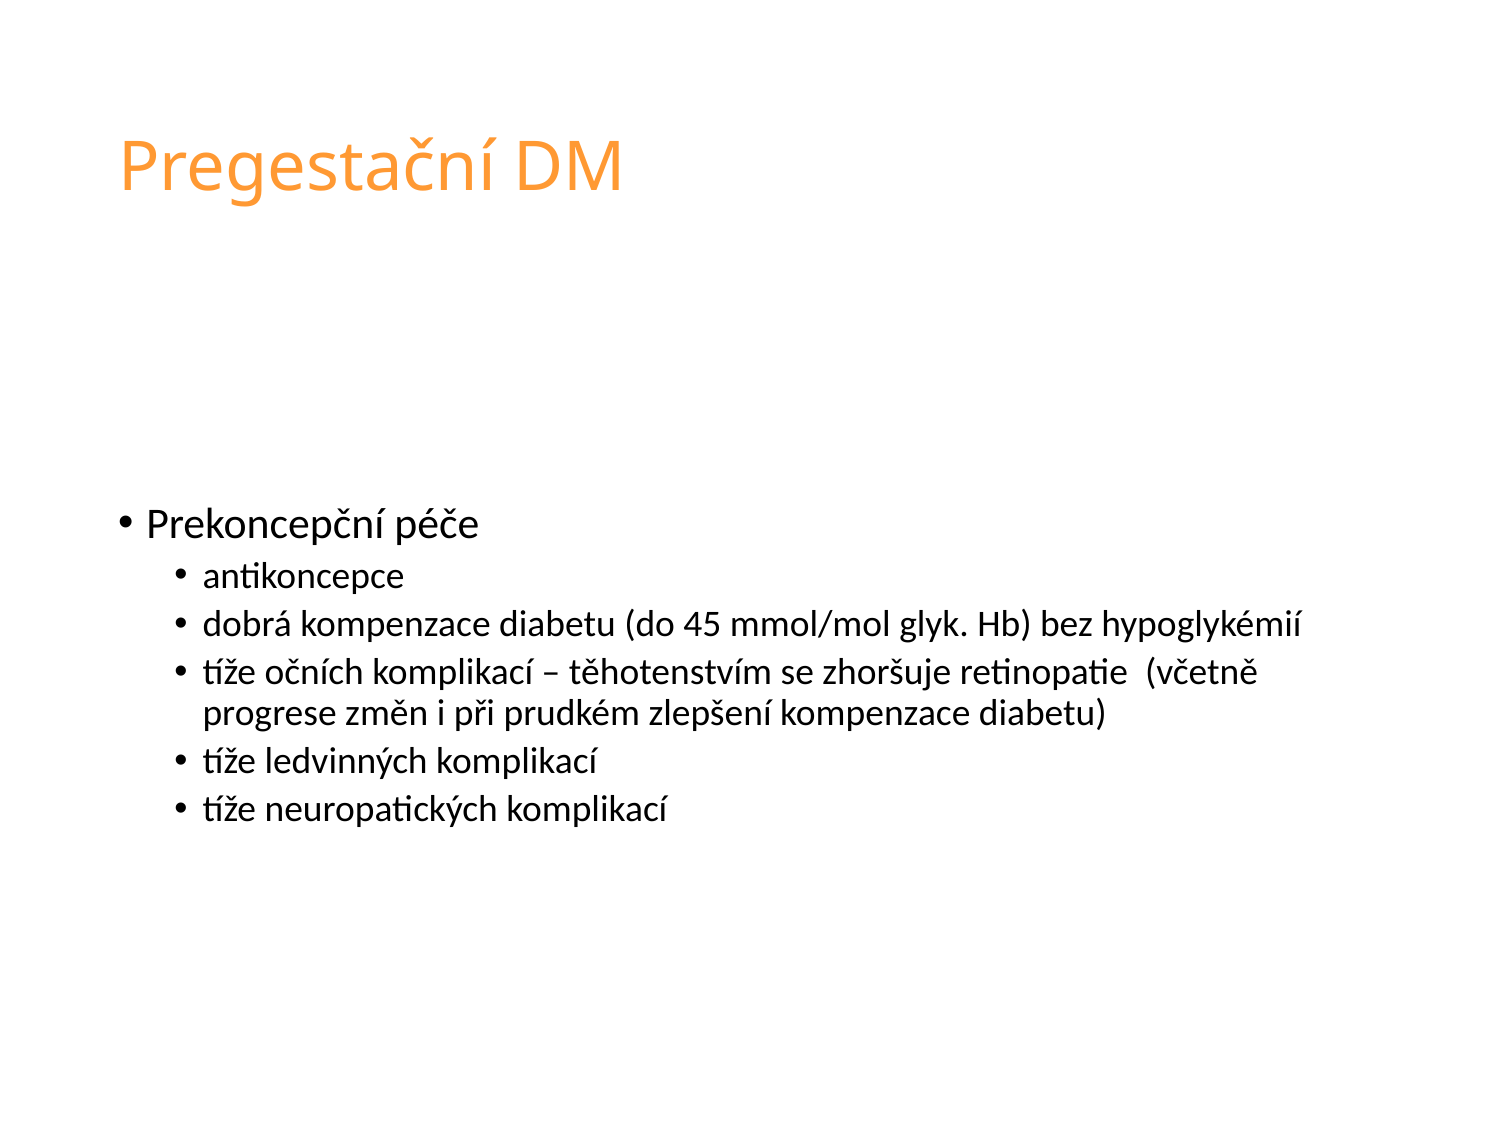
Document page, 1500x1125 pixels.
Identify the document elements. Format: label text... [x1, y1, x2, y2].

list Prekoncepční péče antikoncepce dobrá kompenzace diabetu (do 45 mmol/mol glyk. Hb) bez hypoglykémií tíže očních komplikací – těhotenstvím se zhoršuje retinopatie (včetně progrese změn i při prudkém zlepšení kompenzace diabetu) tíže ledvinných komplikací tíže neuropatických komplikací [103, 299, 1397, 1014]
title Pregestační DM [103, 59, 1397, 278]
